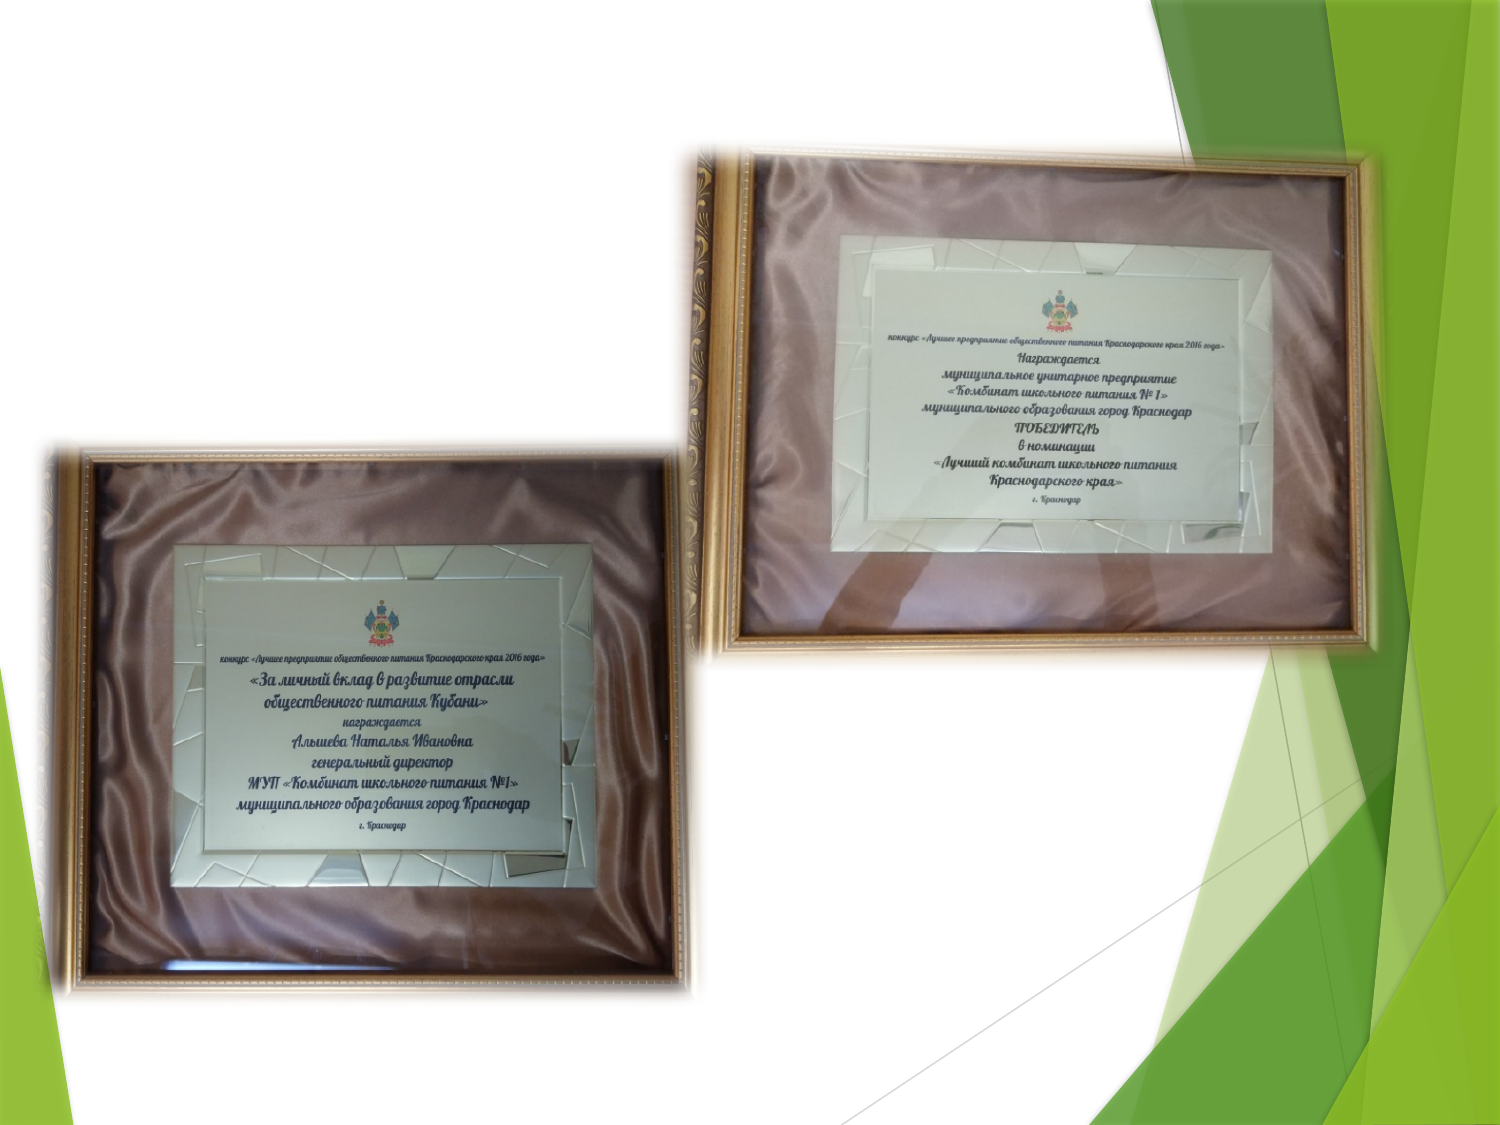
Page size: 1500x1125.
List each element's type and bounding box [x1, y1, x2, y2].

text_box [28, 431, 710, 1008]
picture [666, 136, 1396, 672]
